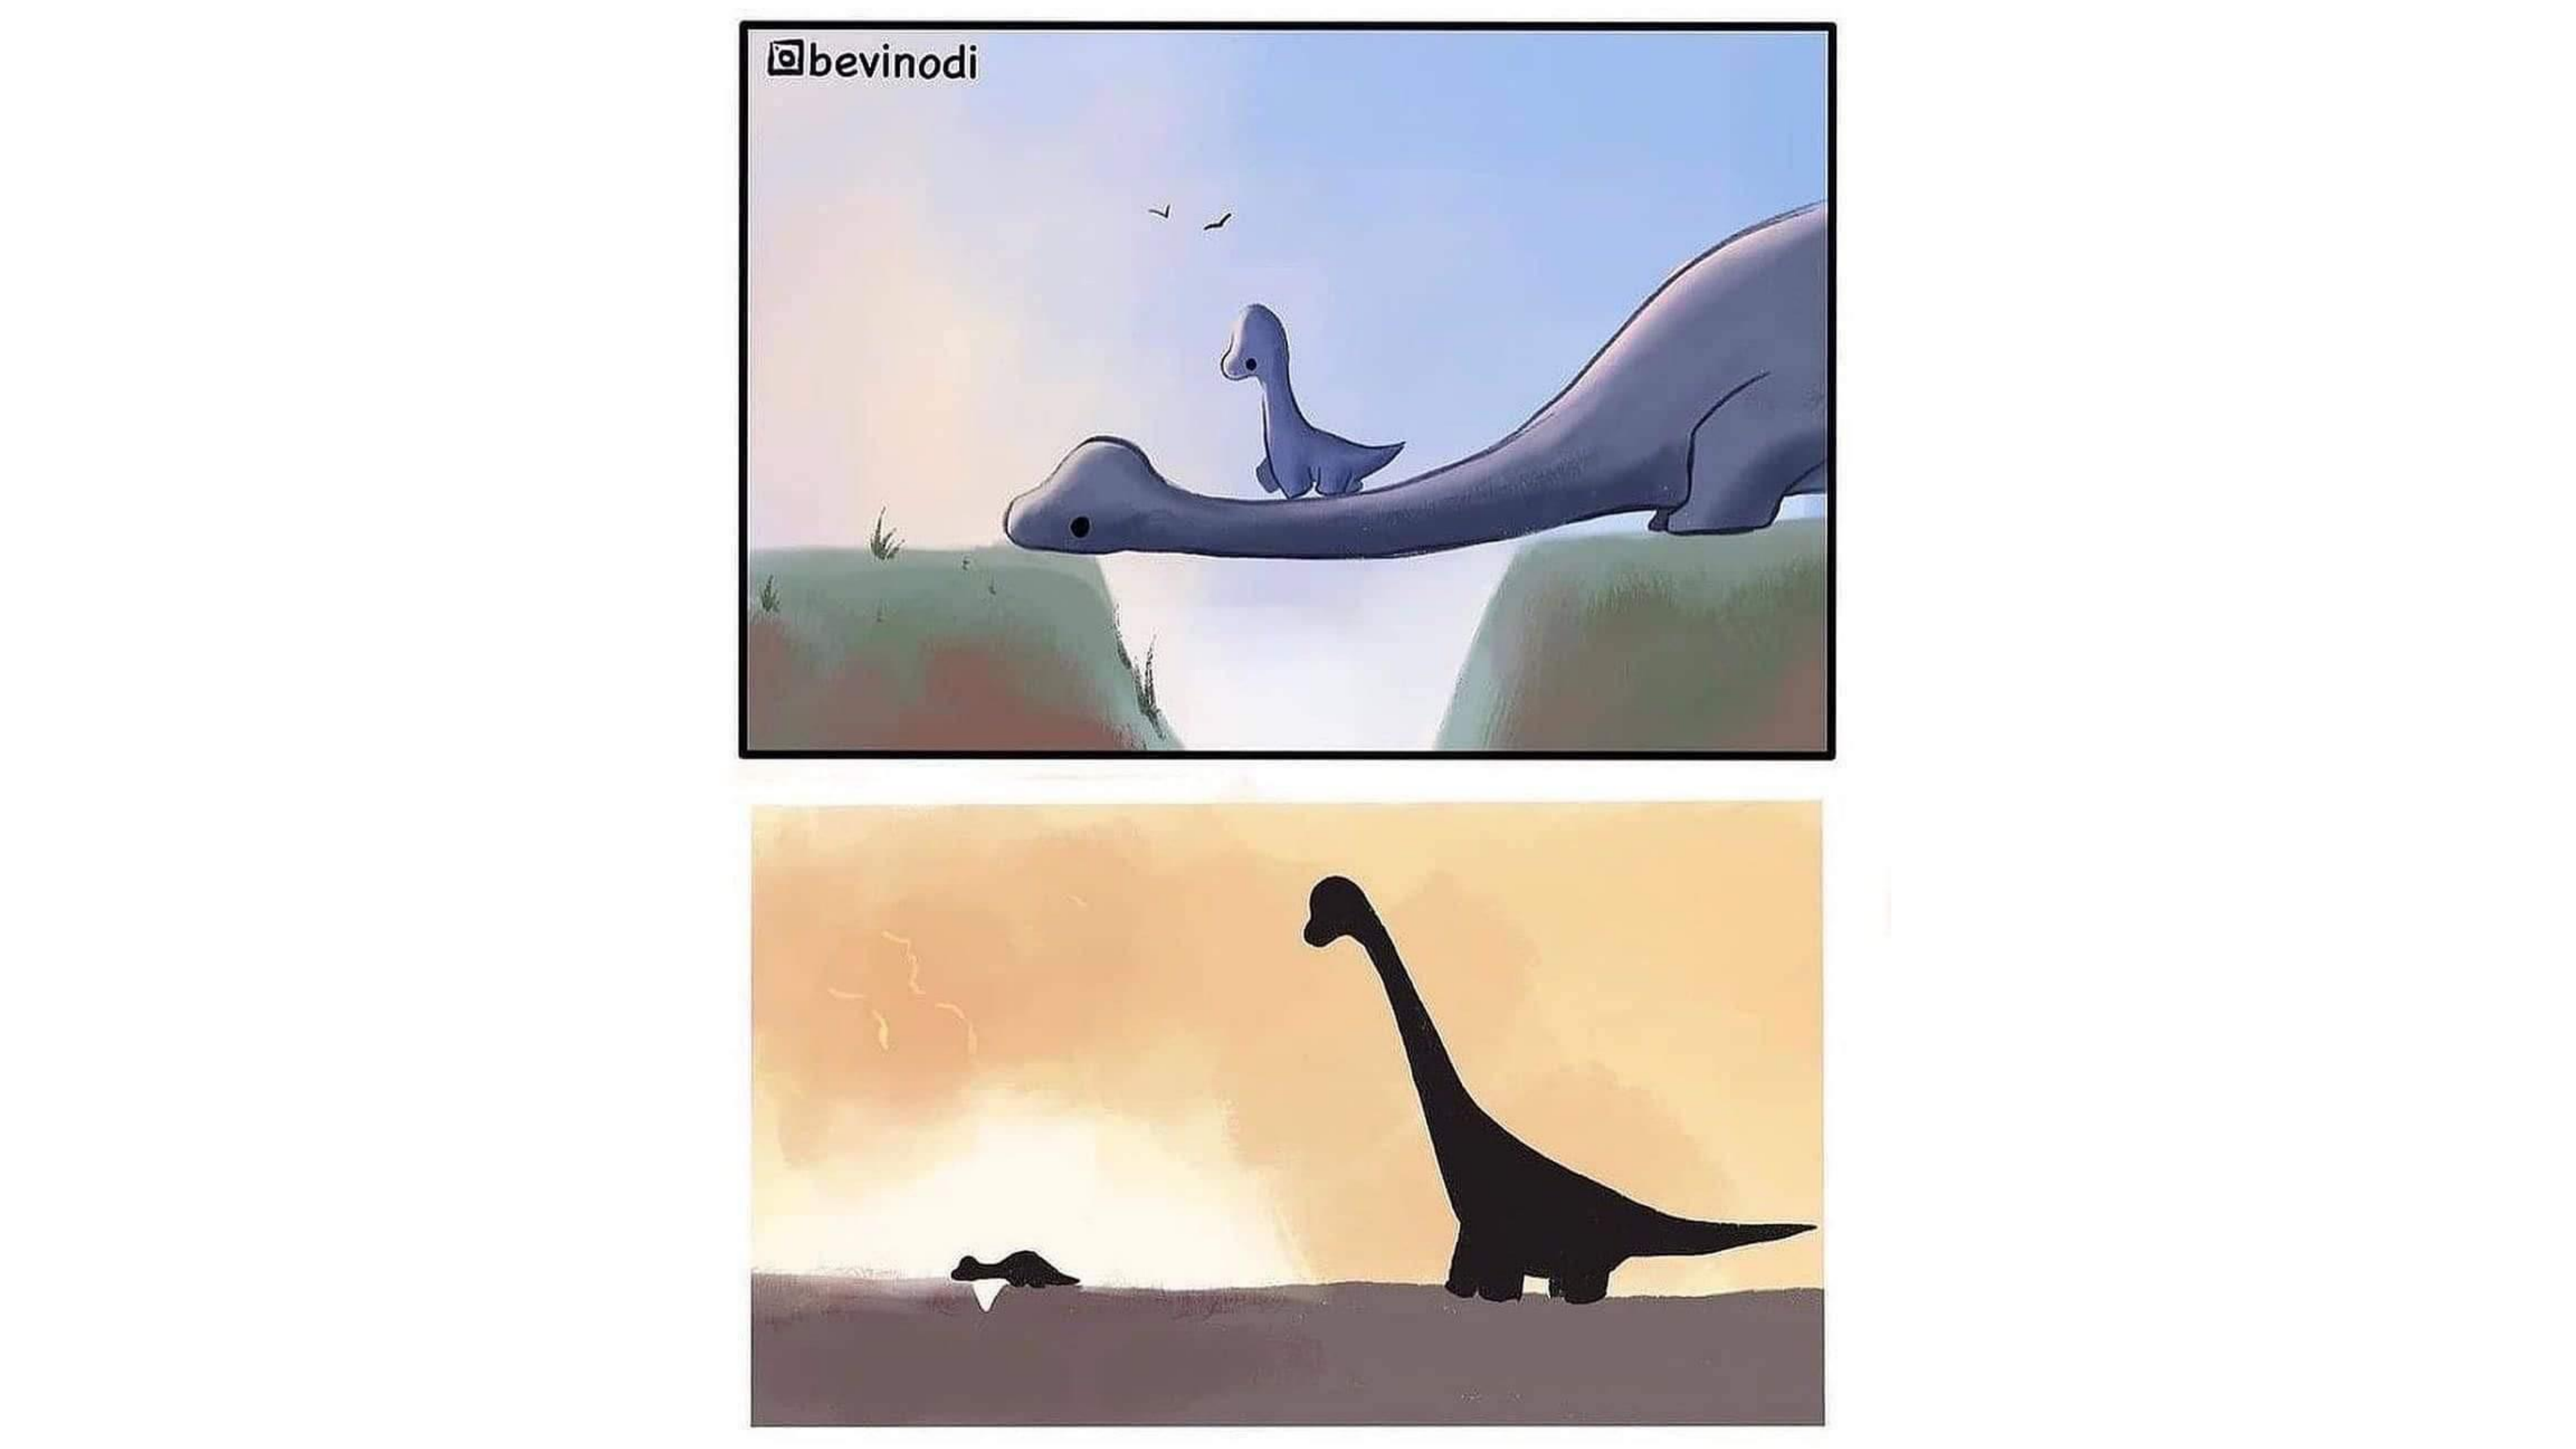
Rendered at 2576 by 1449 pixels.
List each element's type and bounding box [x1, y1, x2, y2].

picture [684, 0, 1891, 1449]
